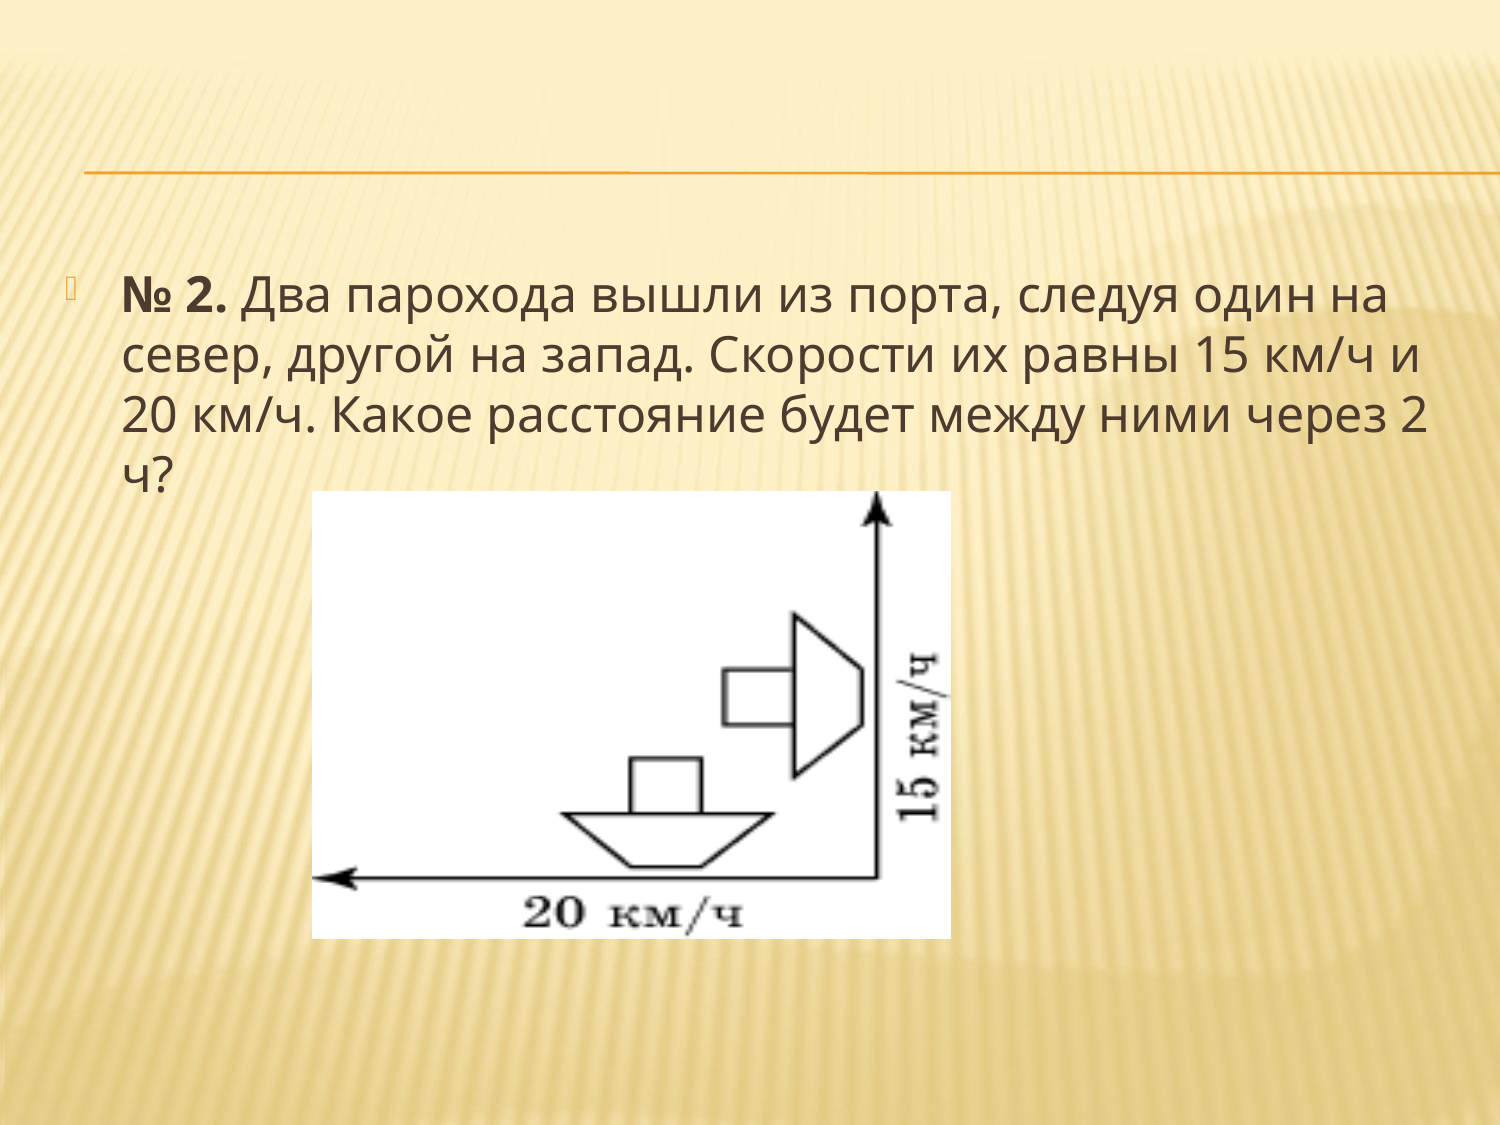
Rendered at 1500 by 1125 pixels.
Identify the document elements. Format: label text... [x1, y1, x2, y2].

list № 2. Два парохода вышли из порта, следуя один на север, другой на запад. Скорости их равны 15 км/ч и 20 км/ч. Какое расстояние будет между ними через 2 ч? [50, 254, 1475, 998]
picture [0, 1, 1500, 1125]
